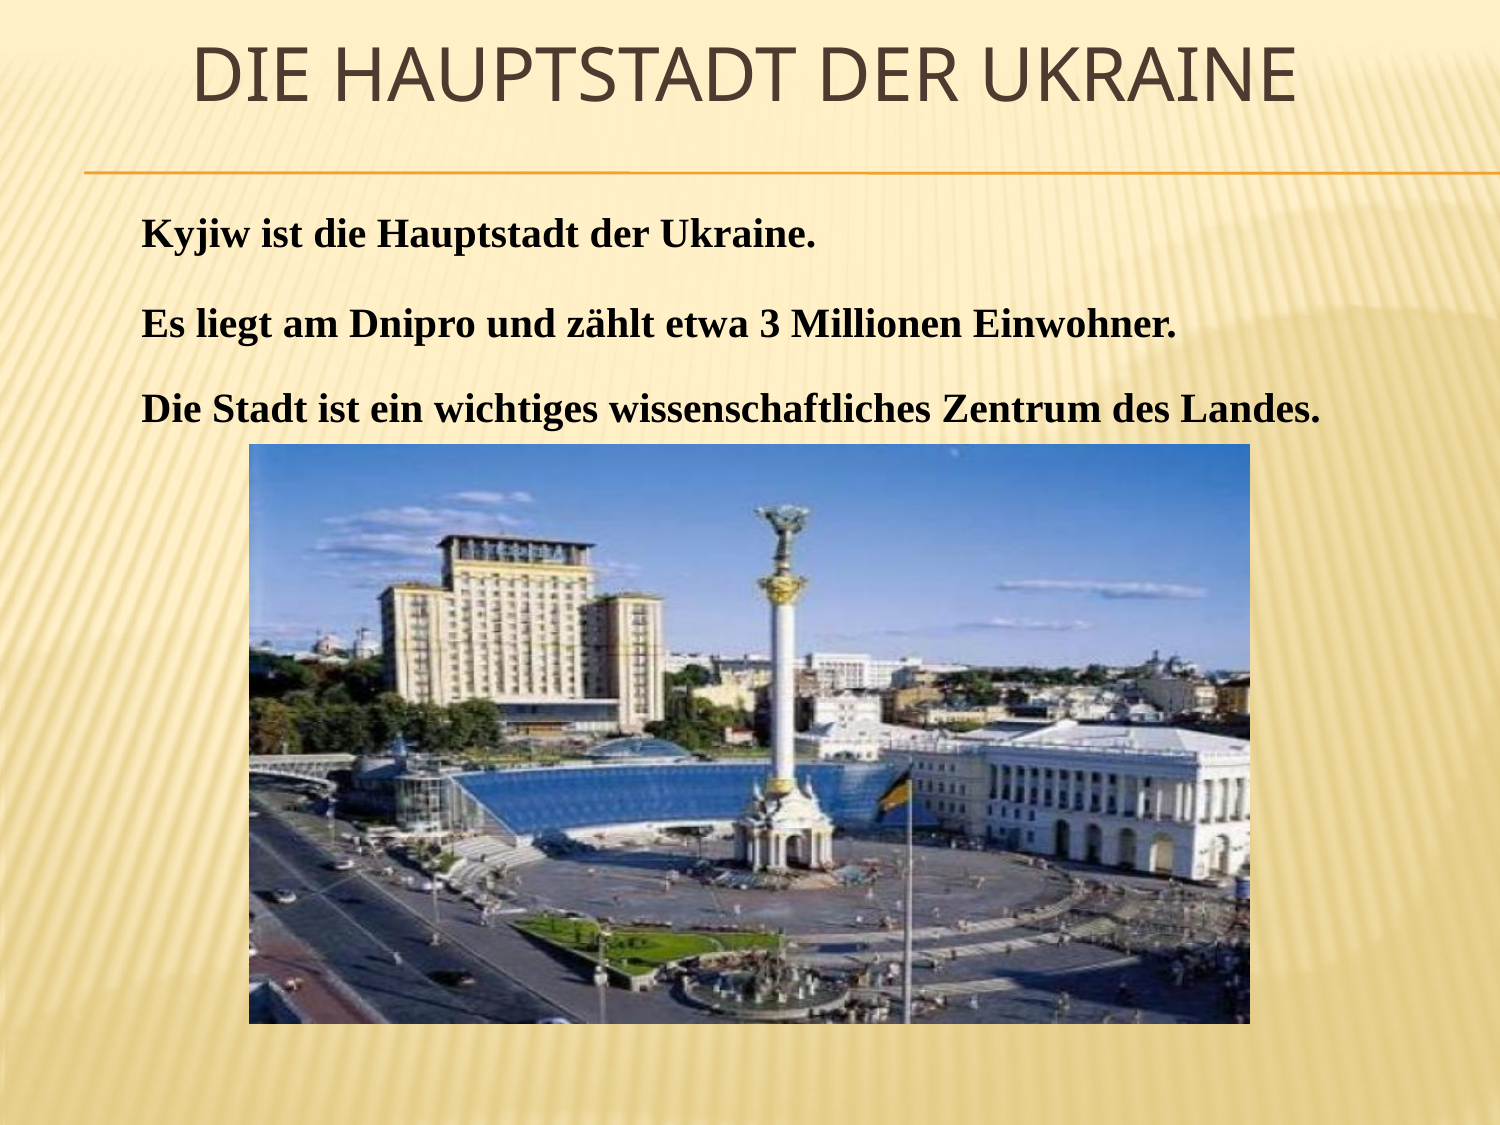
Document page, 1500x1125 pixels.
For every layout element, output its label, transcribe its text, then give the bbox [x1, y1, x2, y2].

title Die Hauptstadt der Ukraine [70, 0, 1421, 117]
list Kyjiw ist die Hauptstadt der Ukraine. Es liegt am Dnipro und zählt etwa 3 Millionen Einwohner. Die Stadt ist ein wichtiges wissenschaftliches Zentrum des Landes. [70, 117, 1421, 958]
picture [249, 444, 1251, 1024]
